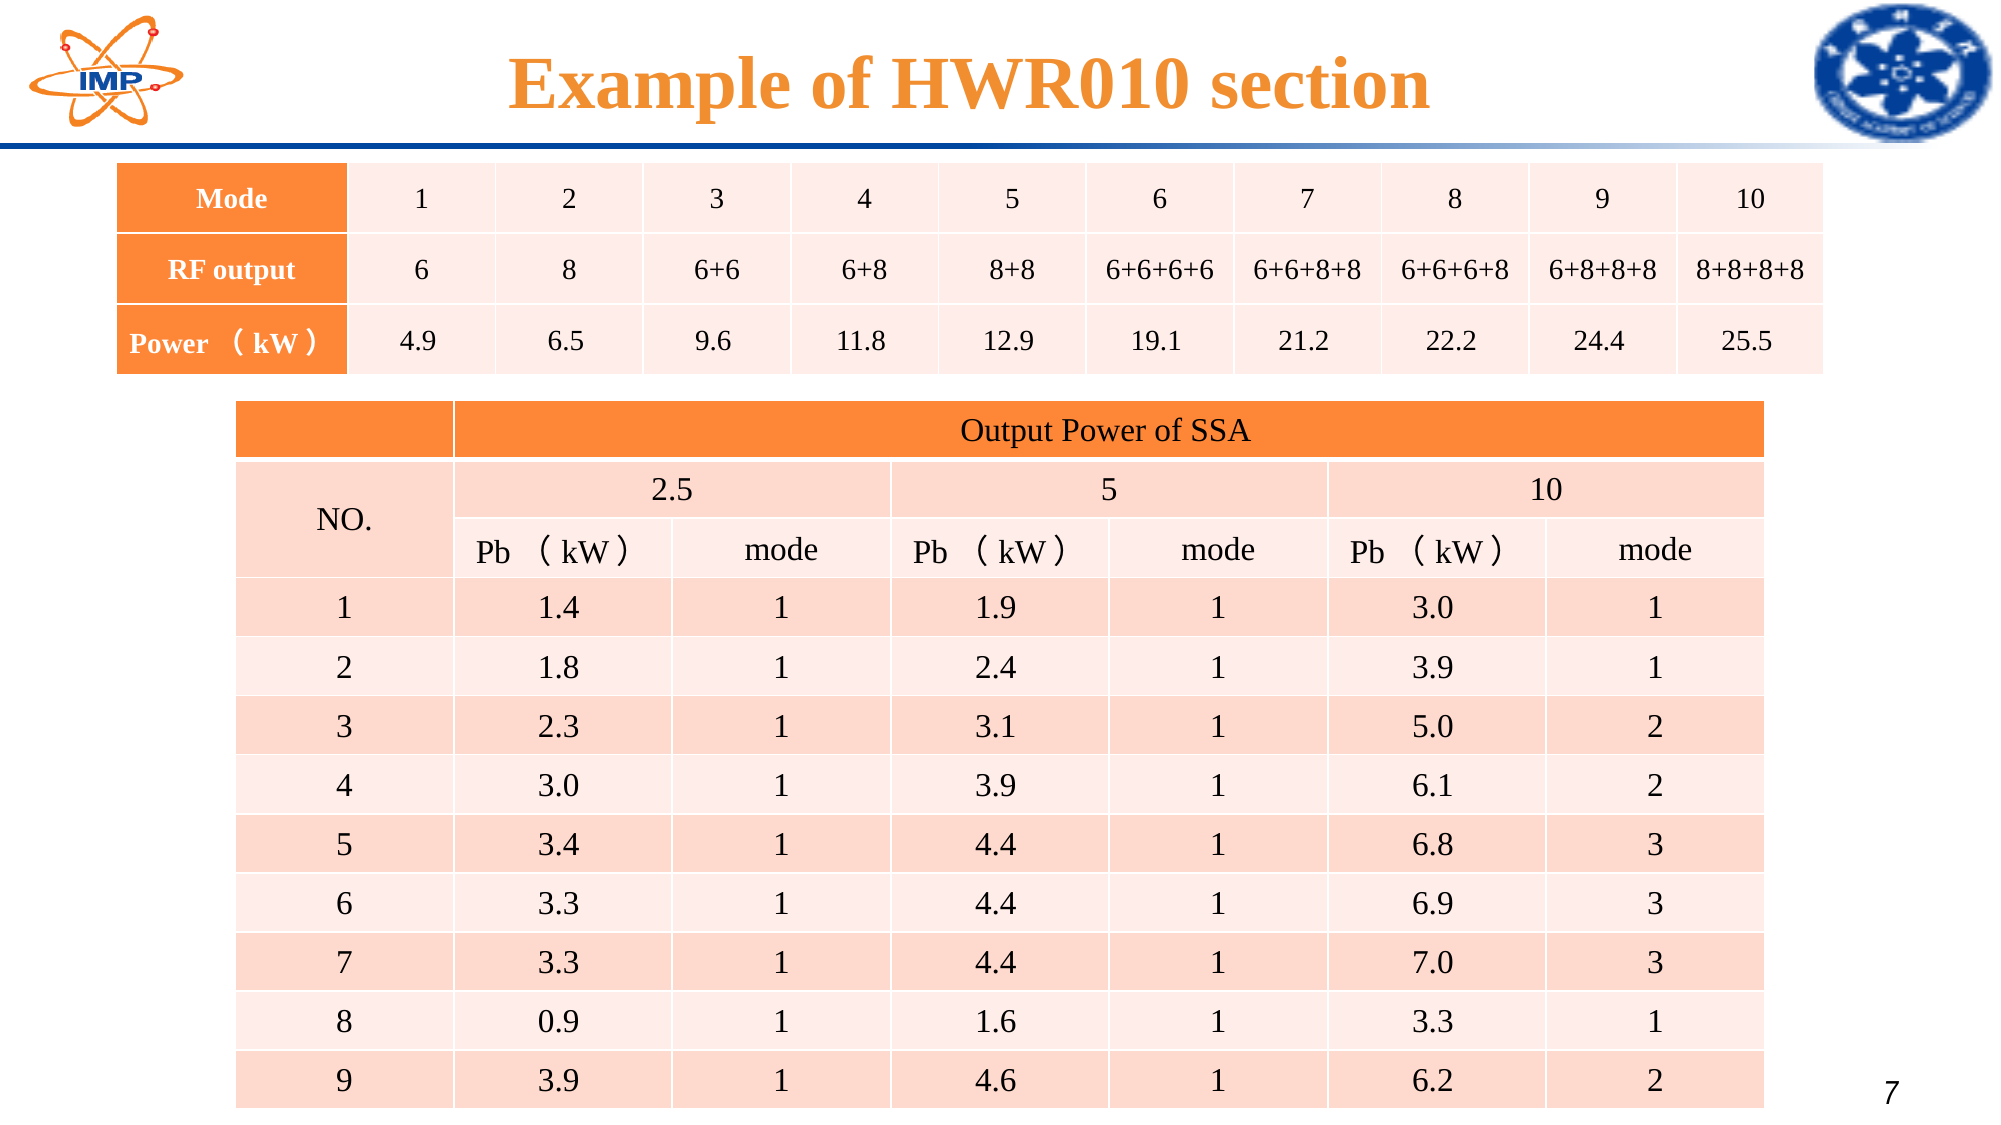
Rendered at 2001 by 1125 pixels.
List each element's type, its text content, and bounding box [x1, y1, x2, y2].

table_cell 8+8 [939, 234, 1085, 303]
table_cell 21.2 [1235, 305, 1381, 374]
table_cell 1 [1110, 696, 1327, 754]
table_cell 1 [1547, 992, 1764, 1049]
table_cell mode [1110, 519, 1327, 577]
table_cell 5.0 [1329, 696, 1545, 754]
table_cell 8 [236, 992, 453, 1049]
picture [1814, 0, 1999, 143]
table_cell 1 [1110, 815, 1327, 872]
table_cell 1 [1110, 933, 1327, 990]
table_cell 1 [673, 1051, 890, 1108]
table_cell 3.4 [455, 815, 671, 872]
table_cell 9.6 [644, 305, 790, 374]
table_cell mode [1547, 519, 1764, 577]
table_cell 9 [236, 1051, 453, 1108]
table_cell 7.0 [1329, 933, 1545, 990]
table_cell 6.8 [1329, 815, 1545, 872]
table_cell 25.5 [1678, 305, 1823, 374]
table_cell 12.9 [939, 305, 1085, 374]
table_cell 3 [1547, 815, 1764, 872]
table_header 8 [1382, 163, 1528, 232]
table_cell 1.6 [892, 992, 1108, 1049]
table_cell 3.3 [455, 933, 671, 990]
table_header [236, 401, 453, 457]
table_cell 3.0 [455, 755, 671, 813]
table_cell 3 [1547, 933, 1764, 990]
table_cell 2 [1547, 755, 1764, 813]
table_cell 1 [673, 874, 890, 931]
table_cell 2.4 [892, 637, 1108, 695]
table_header 7 [1235, 163, 1381, 232]
table_cell 3.1 [892, 696, 1108, 754]
table_cell 3.0 [1329, 578, 1545, 636]
table_cell 3.9 [892, 755, 1108, 813]
table_cell 8+8+8+8 [1678, 234, 1823, 303]
table_cell 2 [1547, 696, 1764, 754]
table_cell 6.5 [496, 305, 642, 374]
table_cell RF output [117, 234, 347, 303]
table_cell Pb（kW） [455, 519, 671, 577]
table_cell 6+6+8+8 [1235, 234, 1381, 303]
table_cell 6 [349, 234, 495, 303]
table_cell 6 [236, 874, 453, 931]
table_cell 22.2 [1382, 305, 1528, 374]
table_cell 1.8 [455, 637, 671, 695]
table_cell 10 [1329, 462, 1764, 517]
table_cell mode [673, 519, 890, 577]
table_cell 6+8+8+8 [1530, 234, 1676, 303]
table_cell 1 [1110, 578, 1327, 636]
table_cell 3 [1547, 874, 1764, 931]
table_cell 7 [236, 933, 453, 990]
table_cell 1.4 [455, 578, 671, 636]
table_cell 8 [496, 234, 642, 303]
table_cell NO. [236, 462, 453, 577]
table_cell 6.9 [1329, 874, 1545, 931]
table_cell 3 [236, 696, 453, 754]
table_cell 11.8 [792, 305, 938, 374]
table_header 9 [1530, 163, 1676, 232]
table_cell 1 [673, 696, 890, 754]
table_cell 1 [1110, 1051, 1327, 1108]
table_cell 4 [236, 755, 453, 813]
table_cell Pb（kW） [892, 519, 1108, 577]
table_header 6 [1087, 163, 1233, 232]
table_header 4 [792, 163, 938, 232]
table_cell 6.1 [1329, 755, 1545, 813]
table_cell 4.6 [892, 1051, 1108, 1108]
table_cell 6+6+6+8 [1382, 234, 1528, 303]
table_cell 2.5 [455, 462, 890, 517]
table_cell 1 [1110, 992, 1327, 1049]
table_cell Power（kW） [117, 305, 347, 374]
table_cell 4.4 [892, 933, 1108, 990]
table_cell Pb（kW） [1329, 519, 1545, 577]
table_cell 24.4 [1530, 305, 1676, 374]
table_cell 1 [236, 578, 453, 636]
table_header 2 [496, 163, 642, 232]
table_cell 1 [673, 637, 890, 695]
table_cell 1 [673, 933, 890, 990]
table_header 10 [1678, 163, 1823, 232]
table_cell 1 [673, 755, 890, 813]
table_cell 6+6 [644, 234, 790, 303]
table_cell 2 [1547, 1051, 1764, 1108]
table_cell 2.3 [455, 696, 671, 754]
table_cell 1 [673, 815, 890, 872]
table_cell 1 [1110, 755, 1327, 813]
table_cell 6.2 [1329, 1051, 1545, 1108]
table_cell 5 [892, 462, 1327, 517]
table_cell 3.9 [1329, 637, 1545, 695]
title Example of HWR010 section [228, 19, 1712, 138]
table_cell 19.1 [1087, 305, 1233, 374]
table_cell 6+6+6+6 [1087, 234, 1233, 303]
table_cell 1 [673, 578, 890, 636]
table_cell 1 [1547, 637, 1764, 695]
table_cell 4.9 [349, 305, 495, 374]
table_cell 2 [236, 637, 453, 695]
table_header Mode [117, 163, 347, 232]
table_cell 3.3 [455, 874, 671, 931]
table_header Output Power of SSA [455, 401, 1764, 457]
table_cell 1 [1547, 578, 1764, 636]
table_cell 3.9 [455, 1051, 671, 1108]
table_header 3 [644, 163, 790, 232]
table_cell 6+8 [792, 234, 938, 303]
table_header 5 [939, 163, 1085, 232]
table_cell 4.4 [892, 815, 1108, 872]
table_cell 1 [1110, 874, 1327, 931]
table_cell 1 [1110, 637, 1327, 695]
table_cell 1.9 [892, 578, 1108, 636]
table_cell 4.4 [892, 874, 1108, 931]
table_cell 5 [236, 815, 453, 872]
table_cell 0.9 [455, 992, 671, 1049]
table_cell 3.3 [1329, 992, 1545, 1049]
table_header 1 [349, 163, 495, 232]
table_cell 1 [673, 992, 890, 1049]
